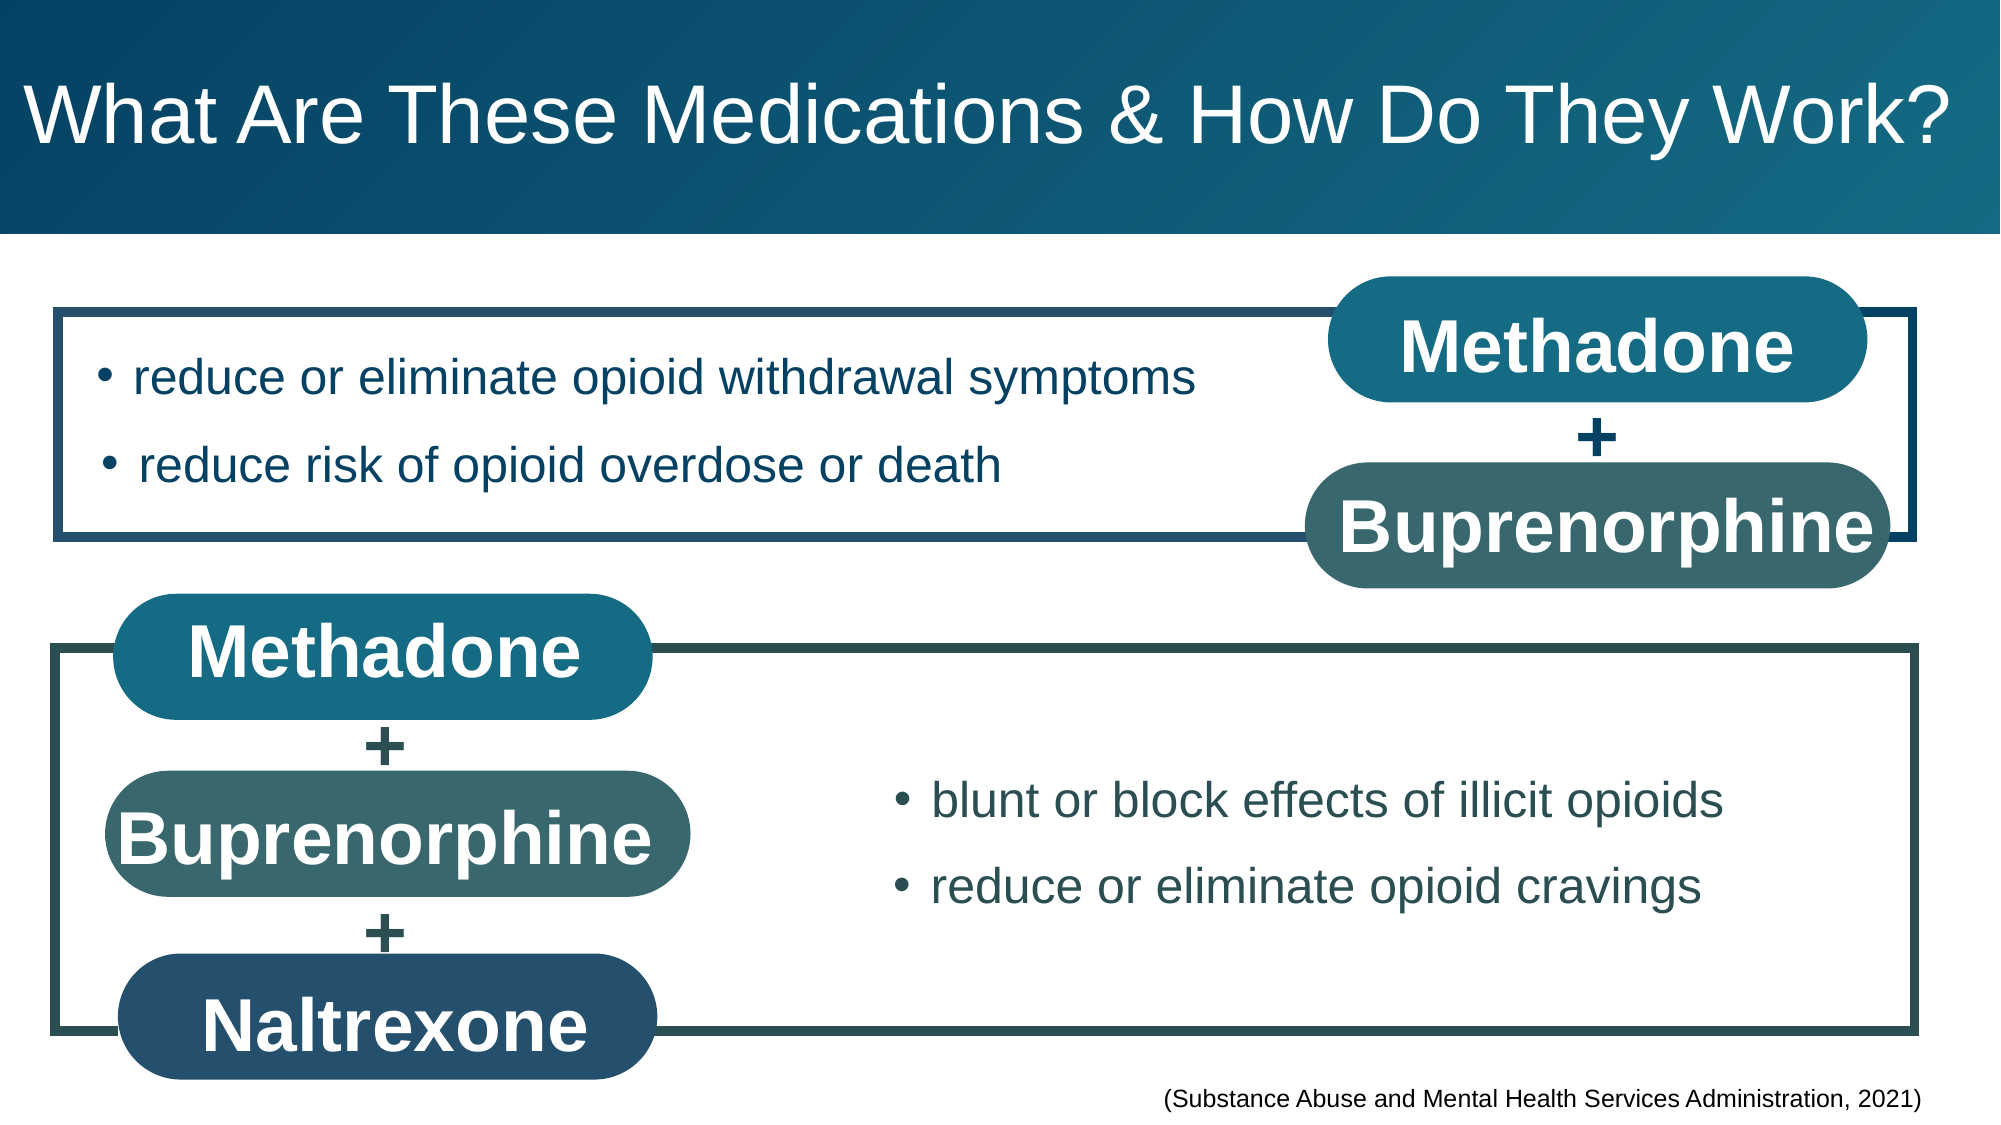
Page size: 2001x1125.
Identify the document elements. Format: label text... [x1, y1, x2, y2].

text_box [741, 648, 1915, 1031]
list reduce risk of opioid overdose or death [35, 383, 1018, 523]
title What Are These Medications & How Do They Work? [0, 0, 2000, 234]
list Methadone + Buprenorphine + Naltrexone [50, 601, 741, 1080]
text_box [144, 592, 622, 601]
text_box [1329, 577, 1866, 590]
list reduce or eliminate opioid cravings [818, 822, 1778, 945]
footer (Substance Abuse and Mental Health Services Administration, 2021) [1119, 1067, 1924, 1125]
text_box [1352, 275, 1843, 288]
list reduce or eliminate opioid withdrawal symptoms [66, 296, 1197, 435]
list Methadone + Buprenorphine [1262, 288, 1953, 577]
text_box [57, 312, 1262, 538]
list blunt or block effects of illicit opioids [809, 728, 1809, 867]
